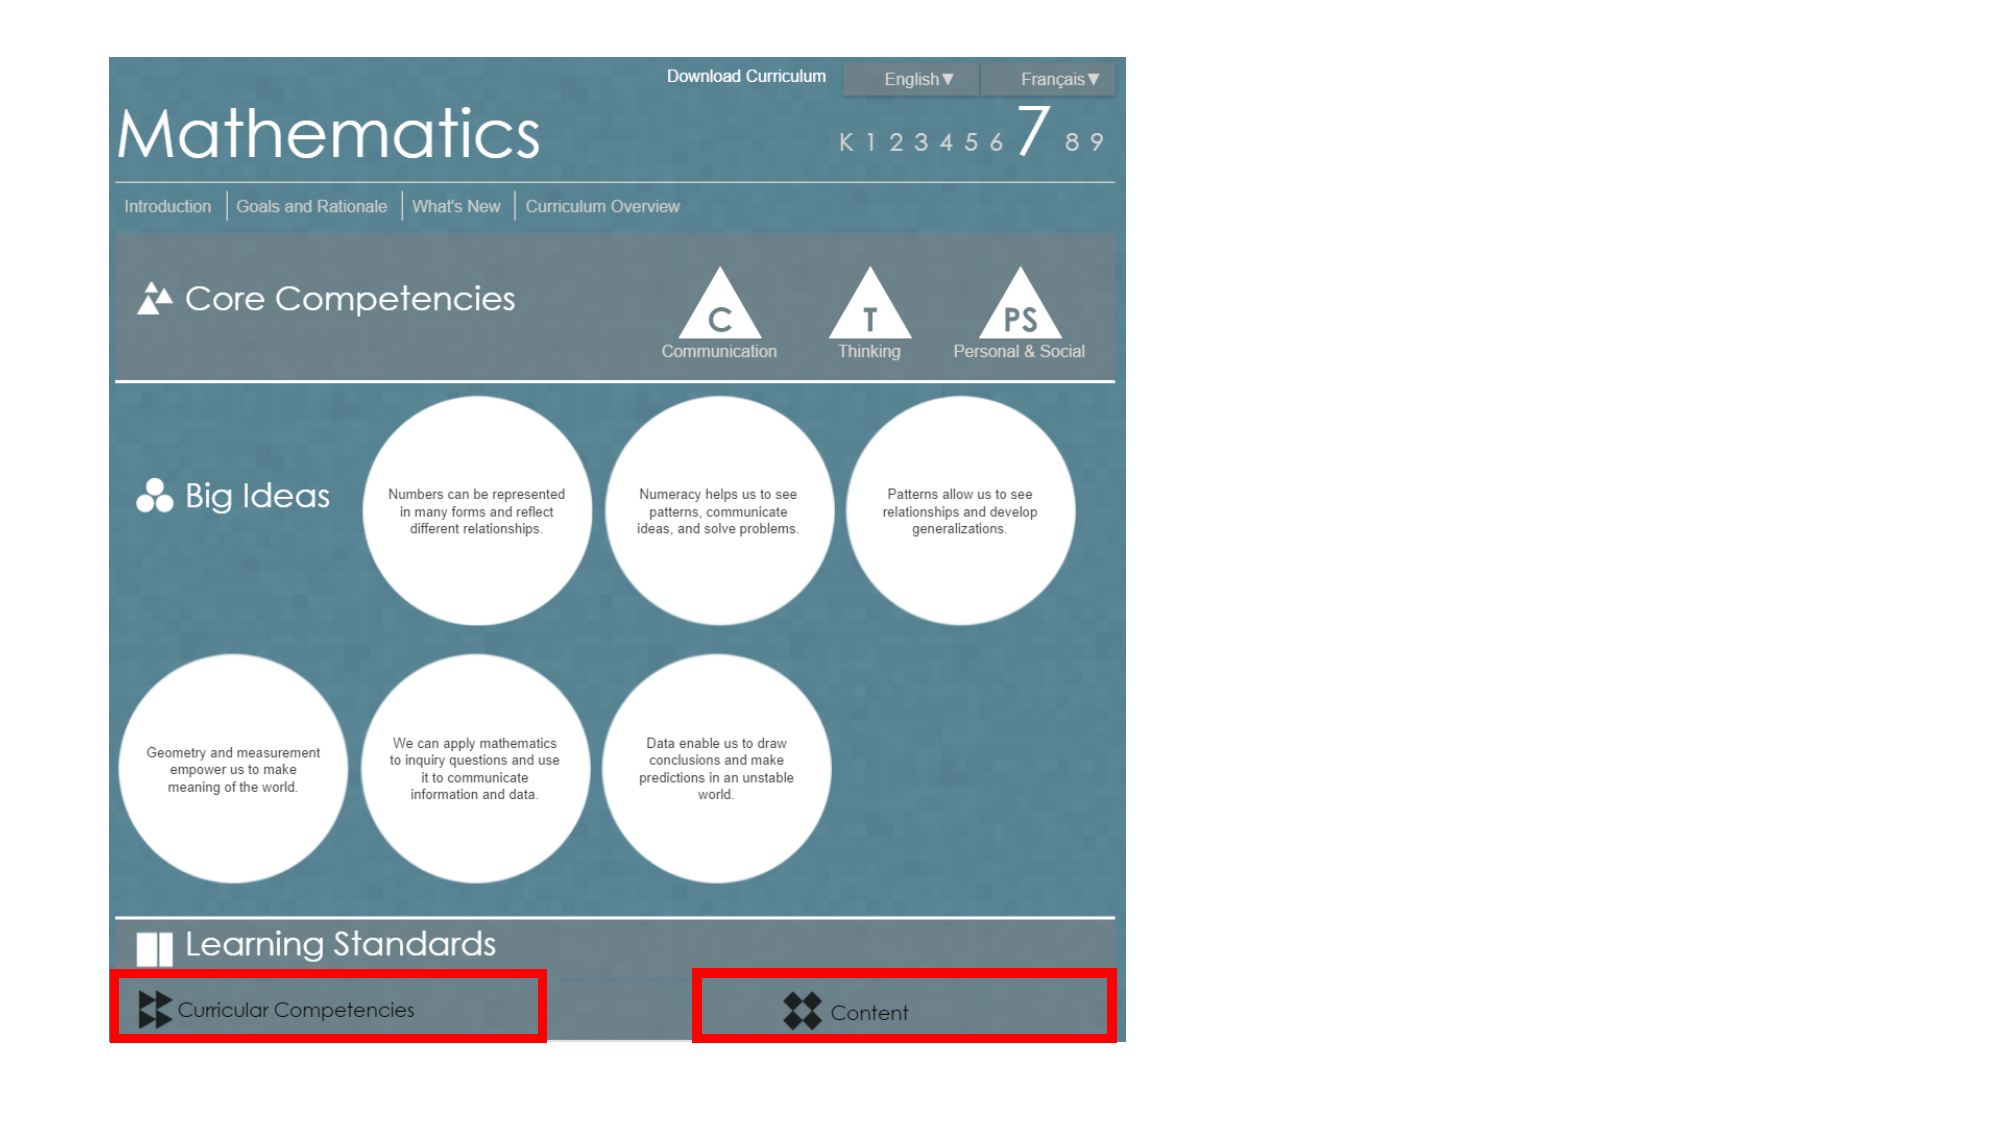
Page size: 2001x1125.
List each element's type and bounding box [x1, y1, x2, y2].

picture [109, 57, 1126, 1042]
